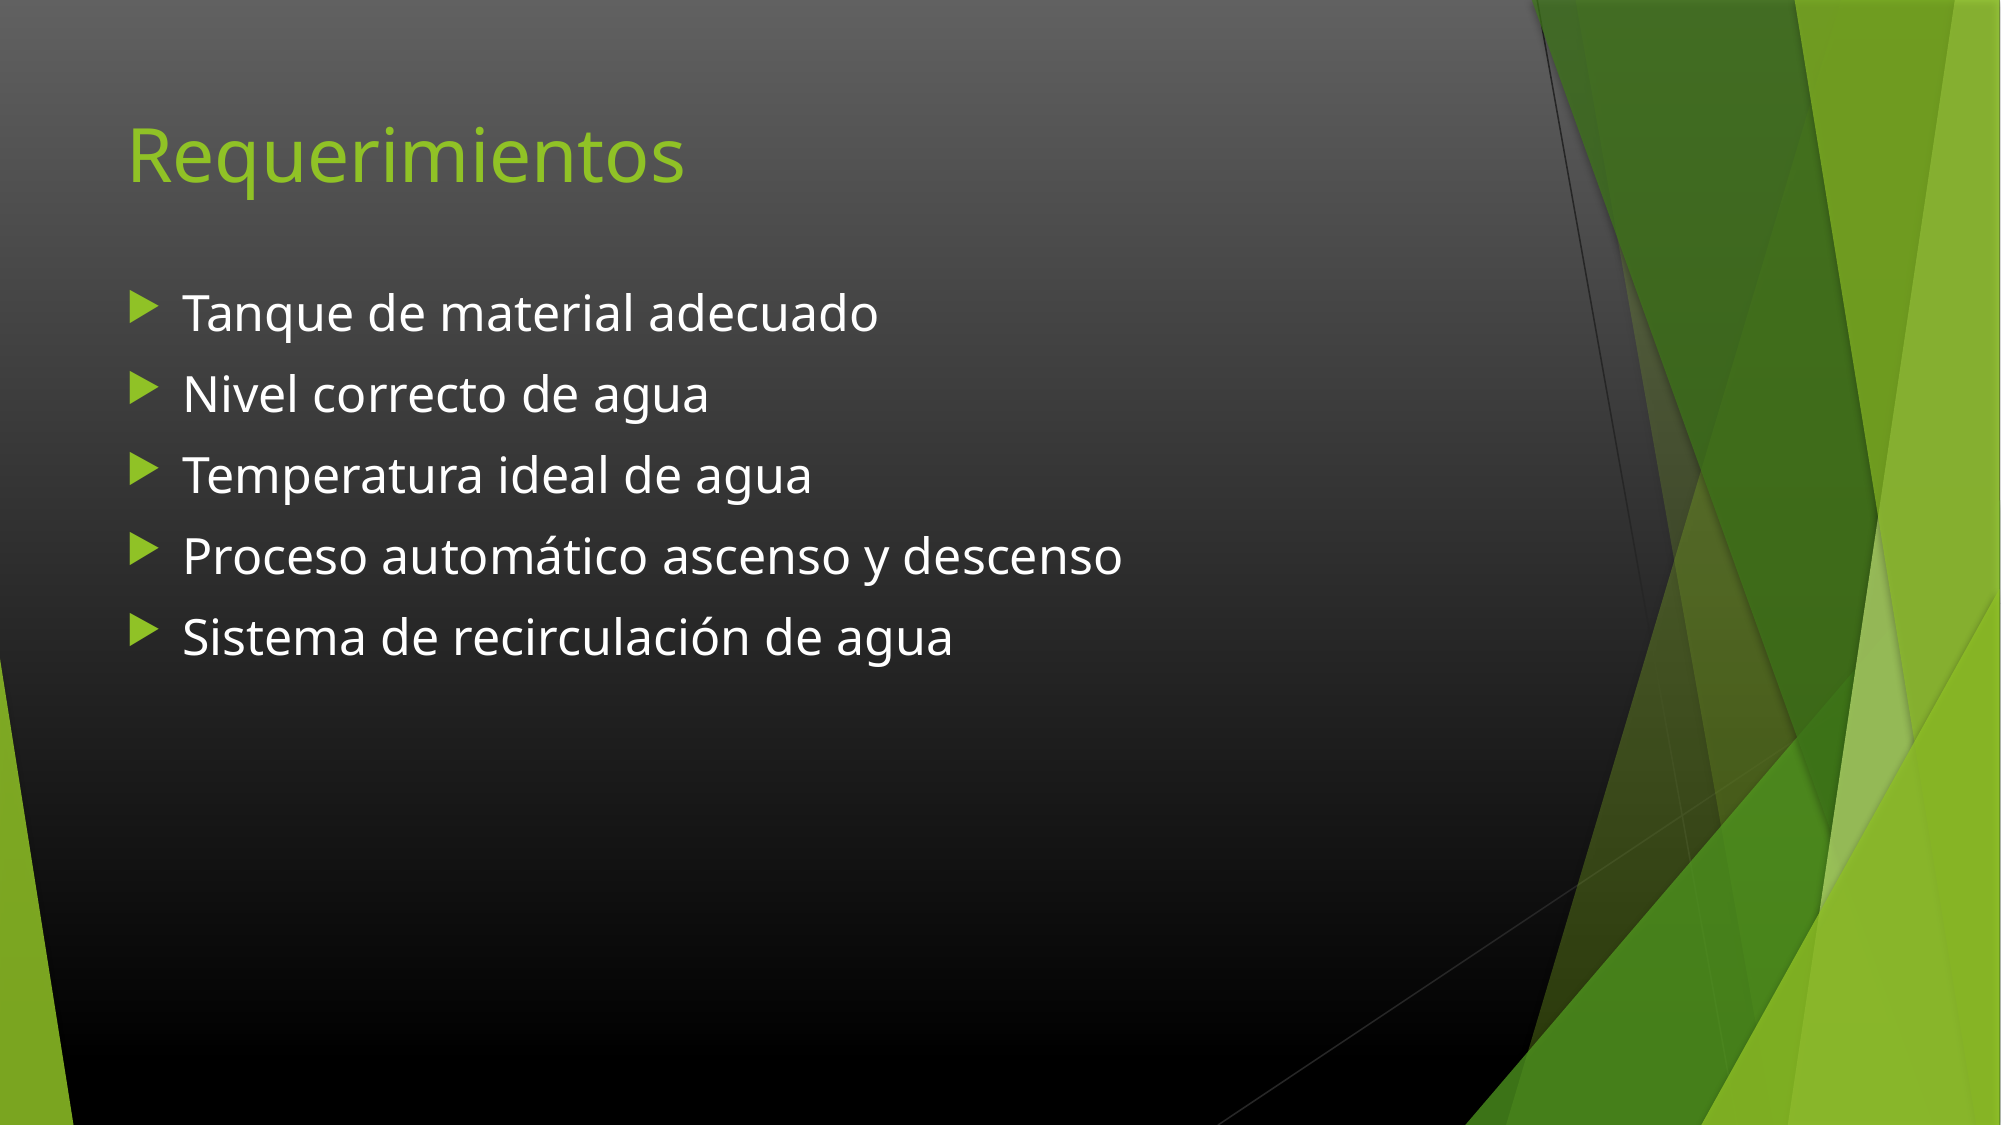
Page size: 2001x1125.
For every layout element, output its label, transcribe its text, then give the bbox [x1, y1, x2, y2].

list Tanque de material adecuado Nivel correcto de agua Temperatura ideal de agua Proceso automático ascenso y descenso Sistema de recirculación de agua [111, 274, 1522, 992]
title Requerimientos [111, 99, 1522, 274]
